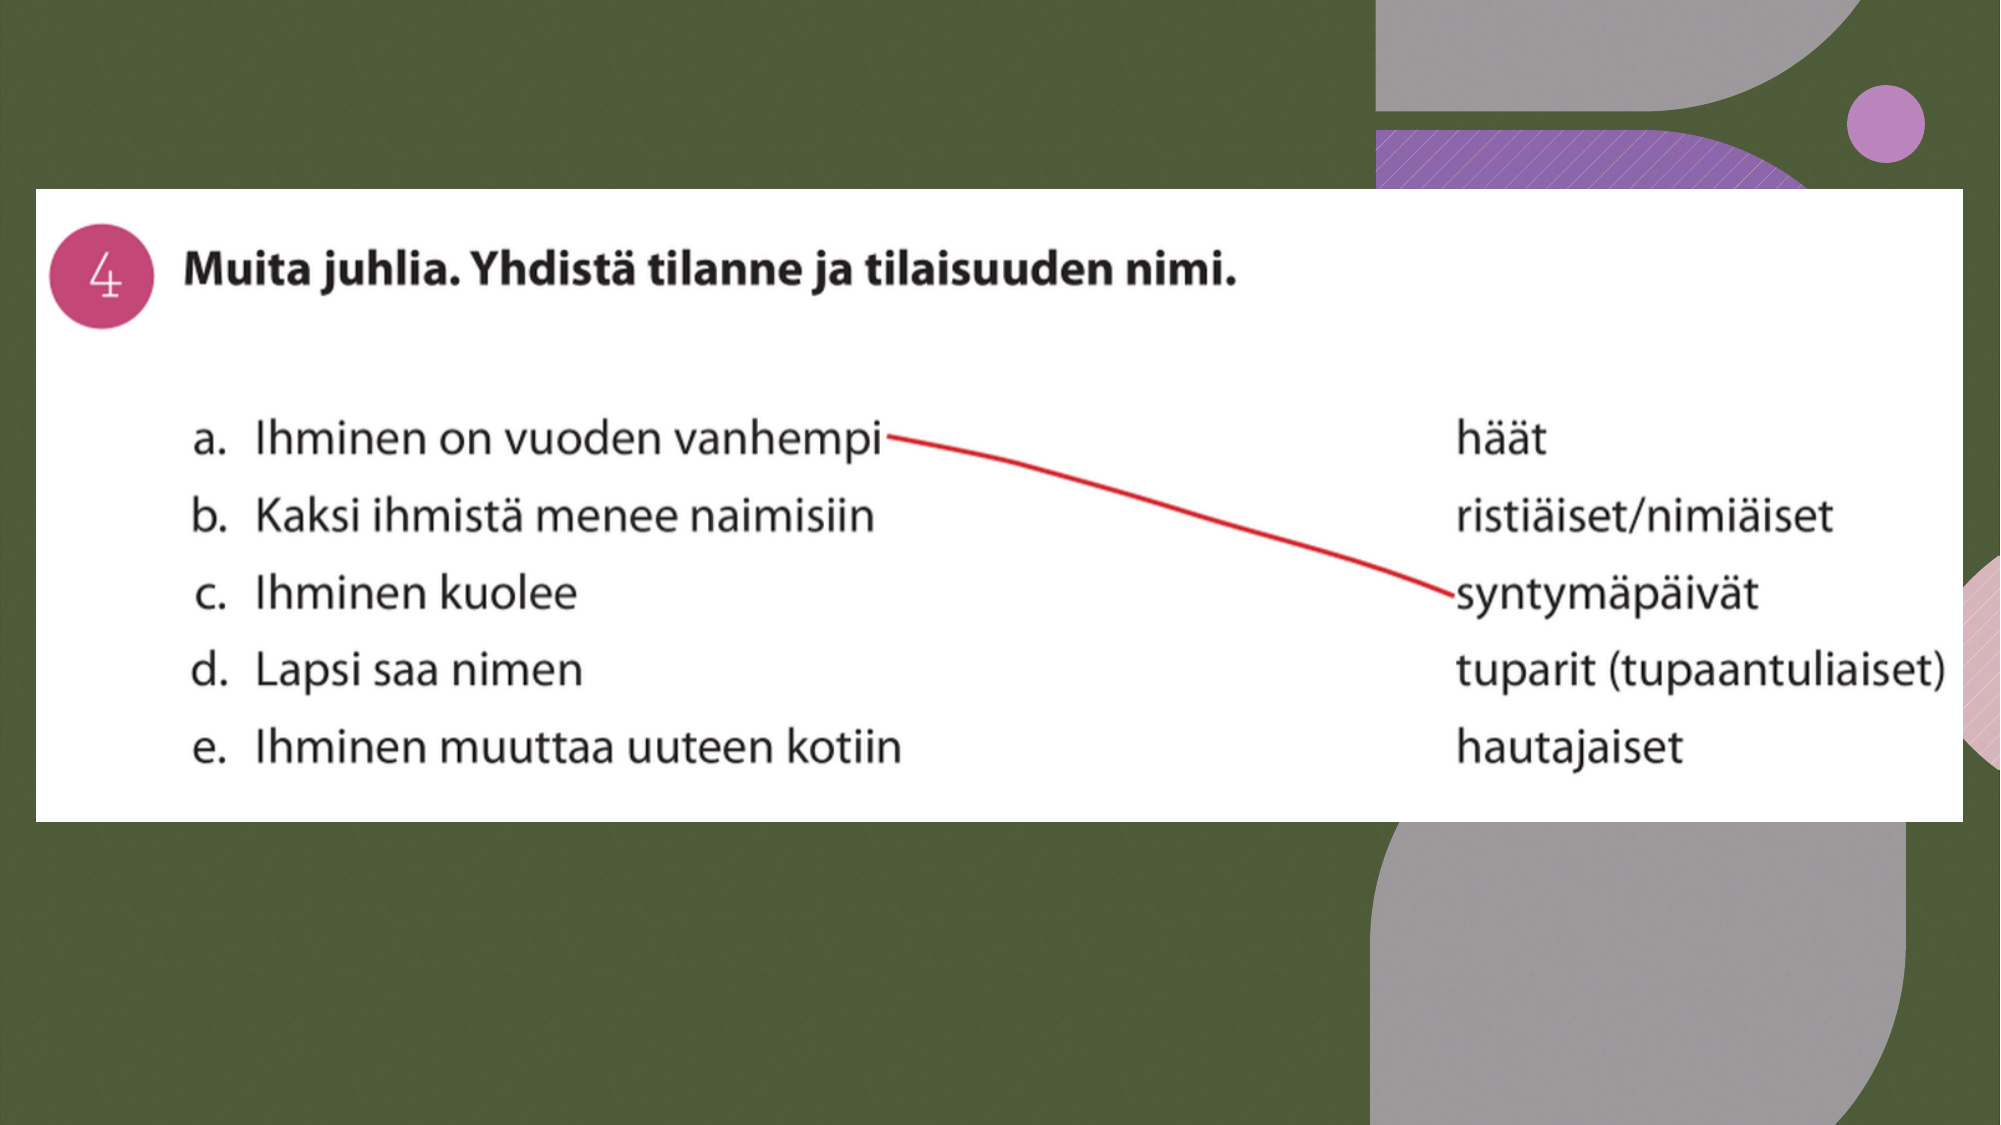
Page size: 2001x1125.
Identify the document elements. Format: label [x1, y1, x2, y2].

picture [36, 189, 1963, 822]
